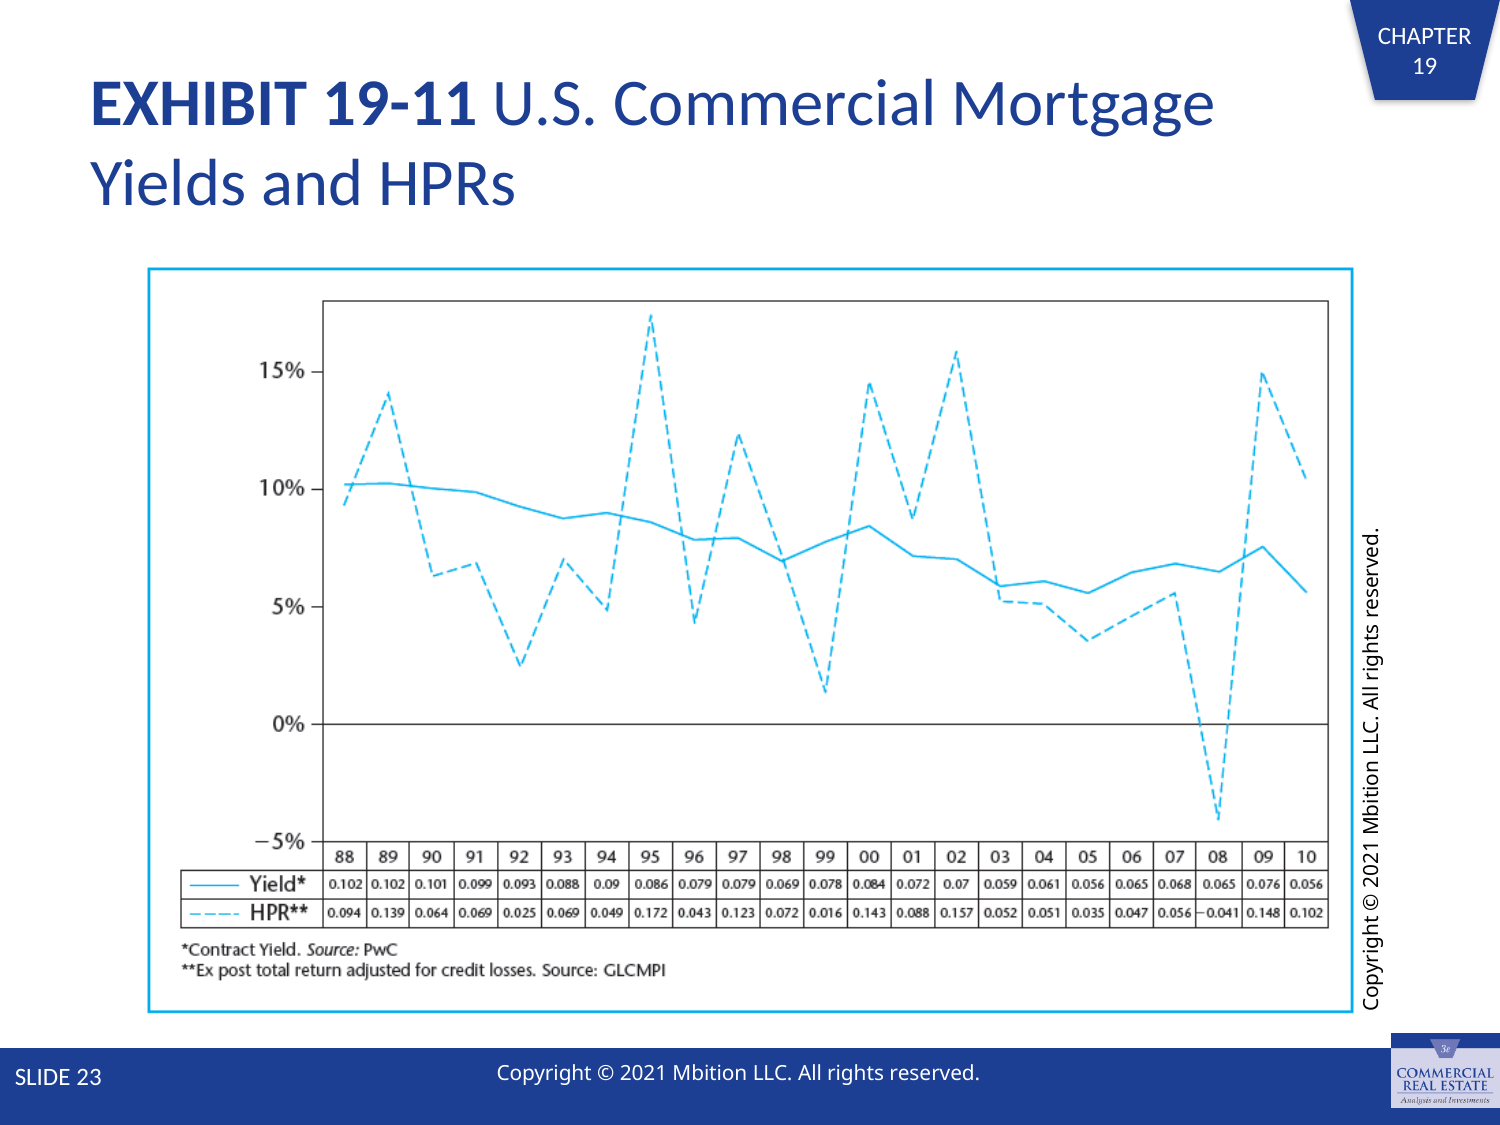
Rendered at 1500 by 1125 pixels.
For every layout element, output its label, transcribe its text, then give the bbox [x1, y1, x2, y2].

picture [1391, 1033, 1500, 1108]
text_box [145, 265, 1391, 1017]
slide_number SLIDE 23 [0, 1052, 350, 1113]
title EXHIBIT 19-11 U.S. Commercial Mortgage Yields and HPRs [75, 45, 1375, 233]
